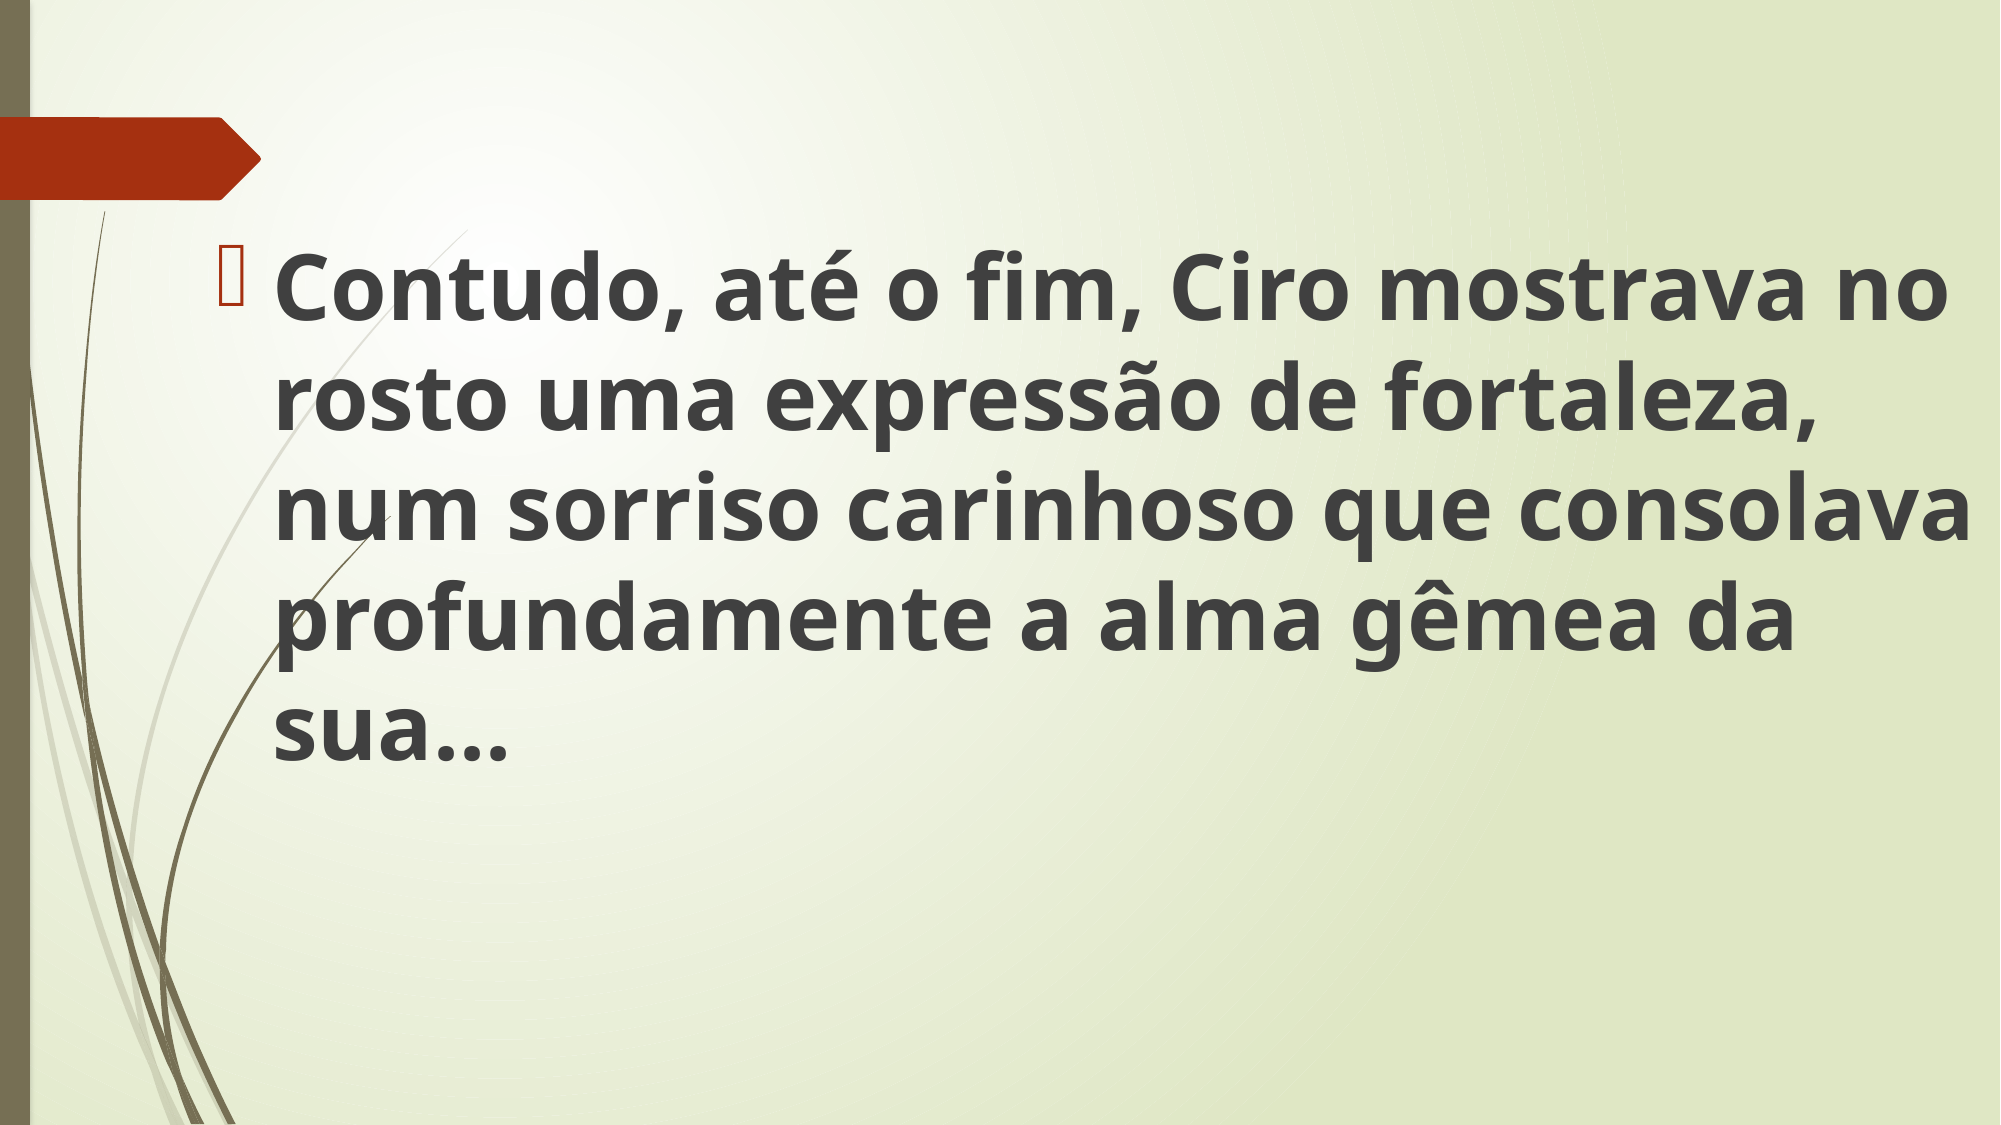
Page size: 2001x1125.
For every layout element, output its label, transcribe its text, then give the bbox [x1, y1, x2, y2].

list Contudo, até o fim, Ciro mostrava no rosto uma expressão de fortaleza, num sorriso carinhoso que consolava profundamente a alma gêmea da sua... [201, 0, 2000, 1125]
